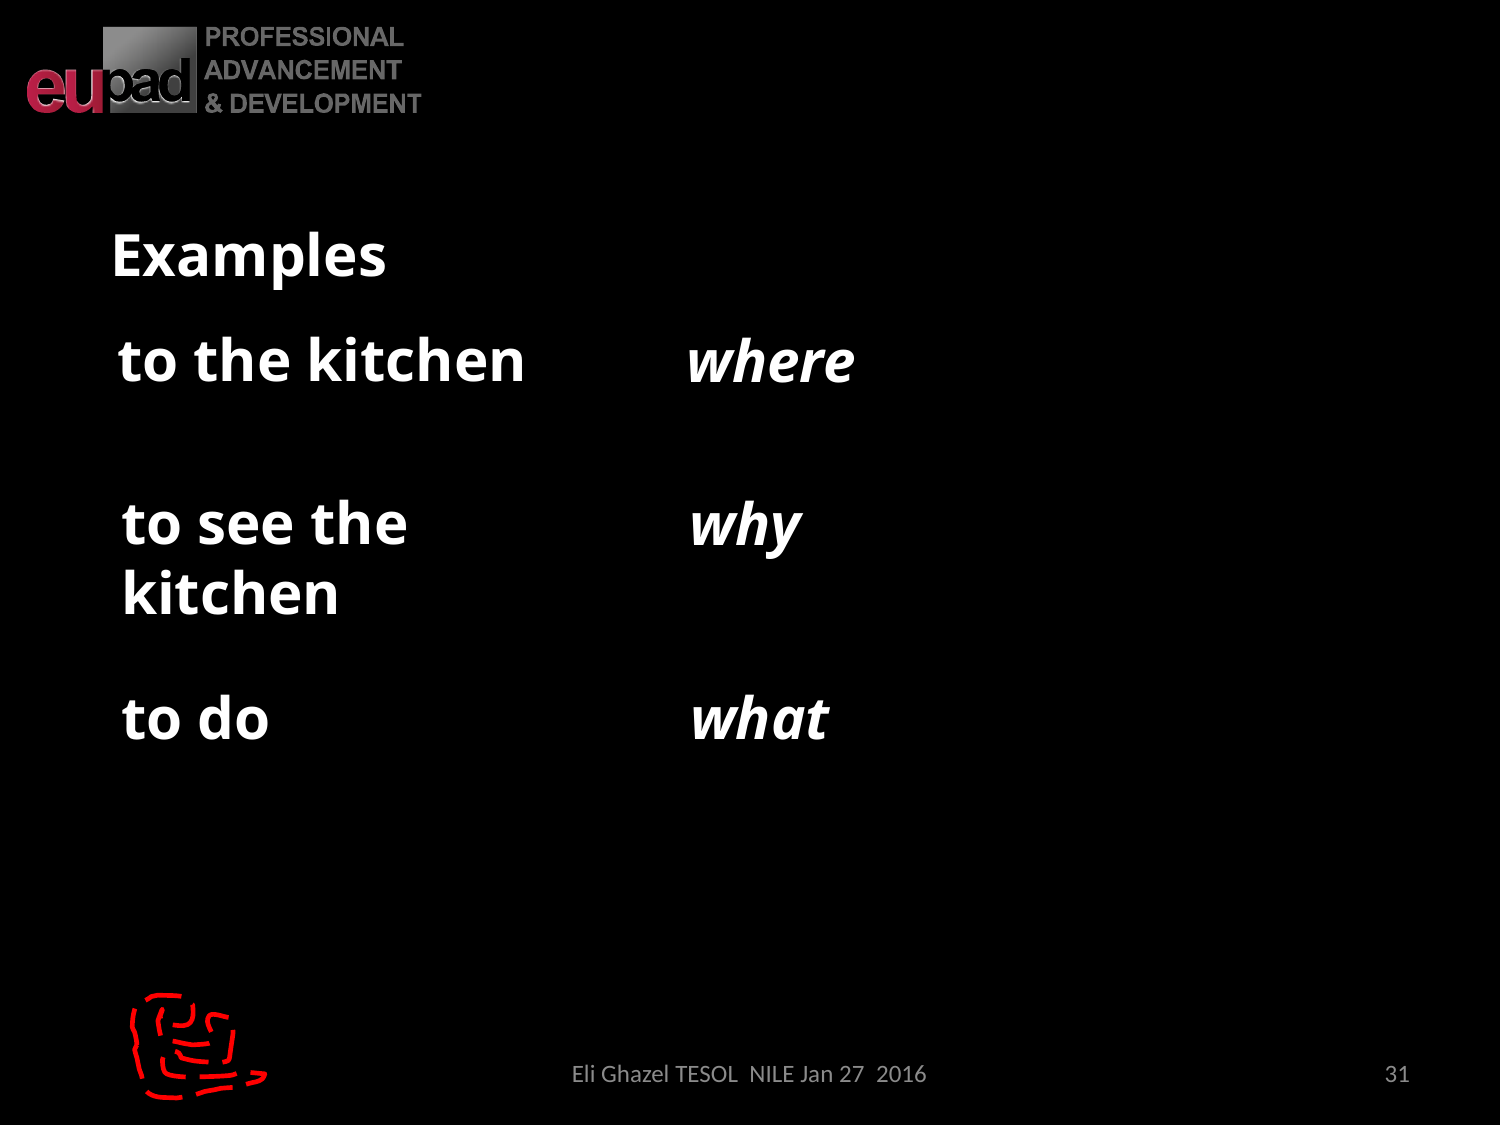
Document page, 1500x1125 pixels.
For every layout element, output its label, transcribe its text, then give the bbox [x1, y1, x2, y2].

footer Eli Ghazel TESOL NILE Jan 27 2016 [512, 1042, 988, 1103]
text_box what [675, 673, 1213, 759]
text_box to do [106, 673, 644, 759]
text_box [131, 994, 266, 1099]
slide_number 32 [1074, 1042, 1425, 1103]
text_box to see the kitchen [106, 478, 643, 634]
text_box where [671, 316, 1208, 402]
text_box Examples [95, 210, 633, 296]
text_box why [675, 479, 1212, 564]
text_box to the kitchen [102, 316, 640, 401]
picture [26, 25, 422, 114]
